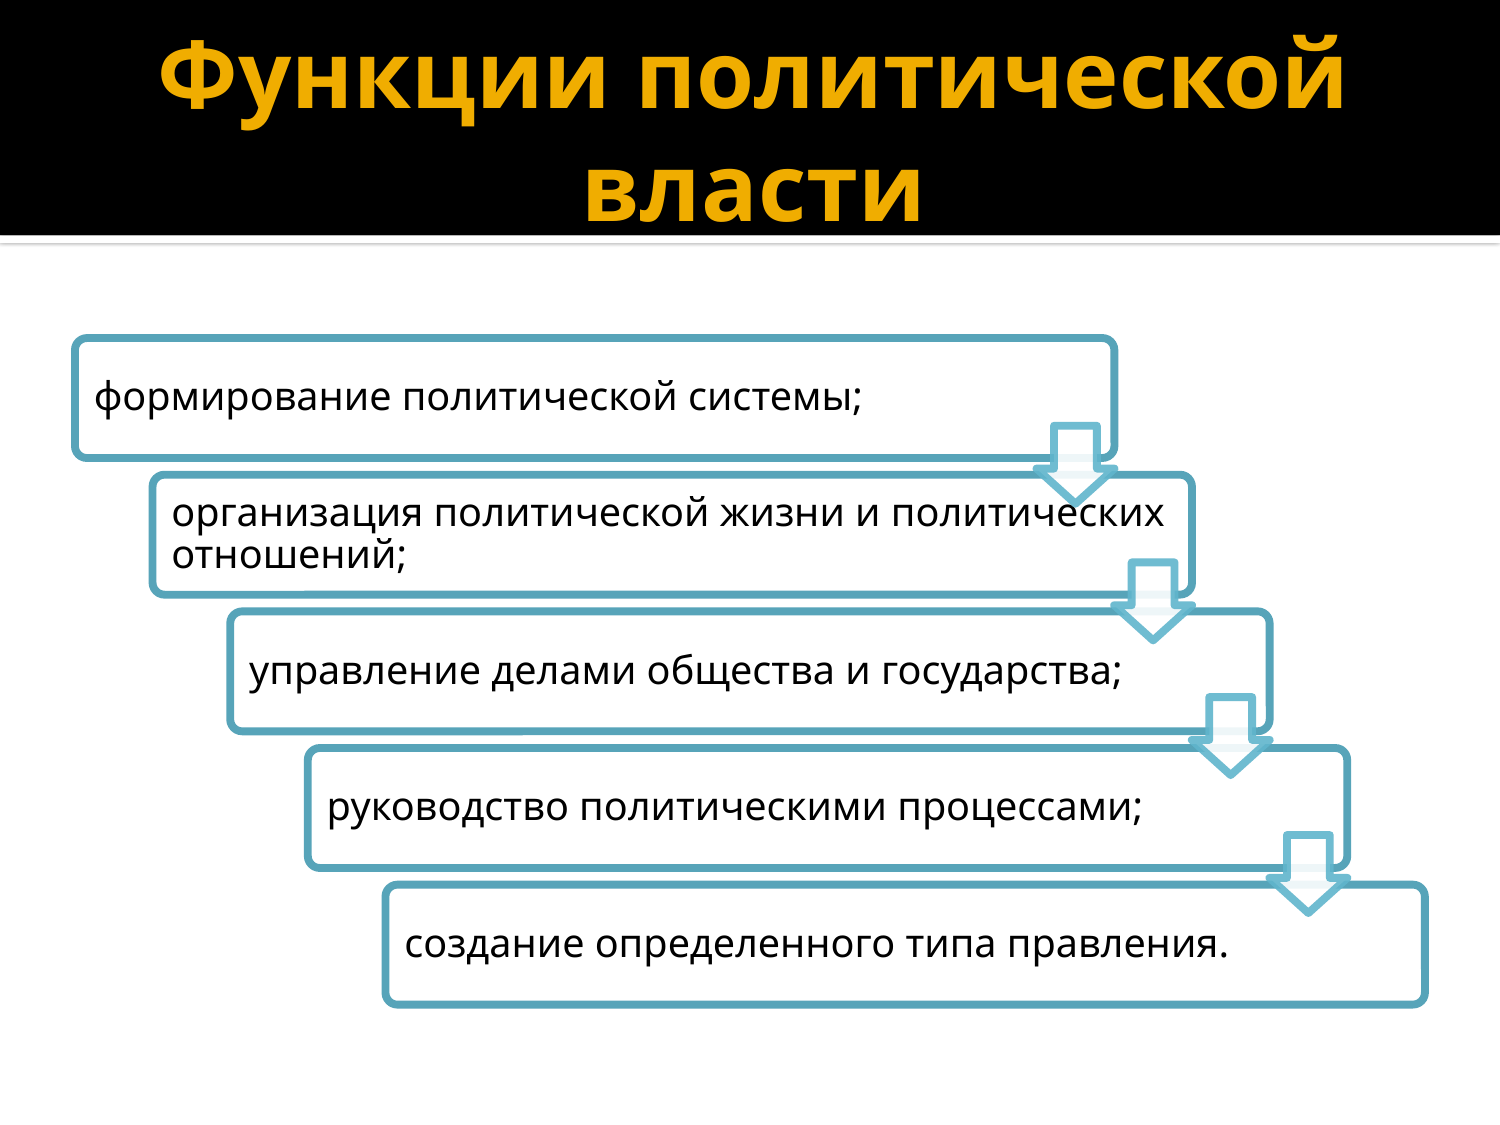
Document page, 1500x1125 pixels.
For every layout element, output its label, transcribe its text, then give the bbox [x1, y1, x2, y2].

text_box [74, 338, 1425, 1005]
title Функции политической власти [75, 24, 1425, 231]
